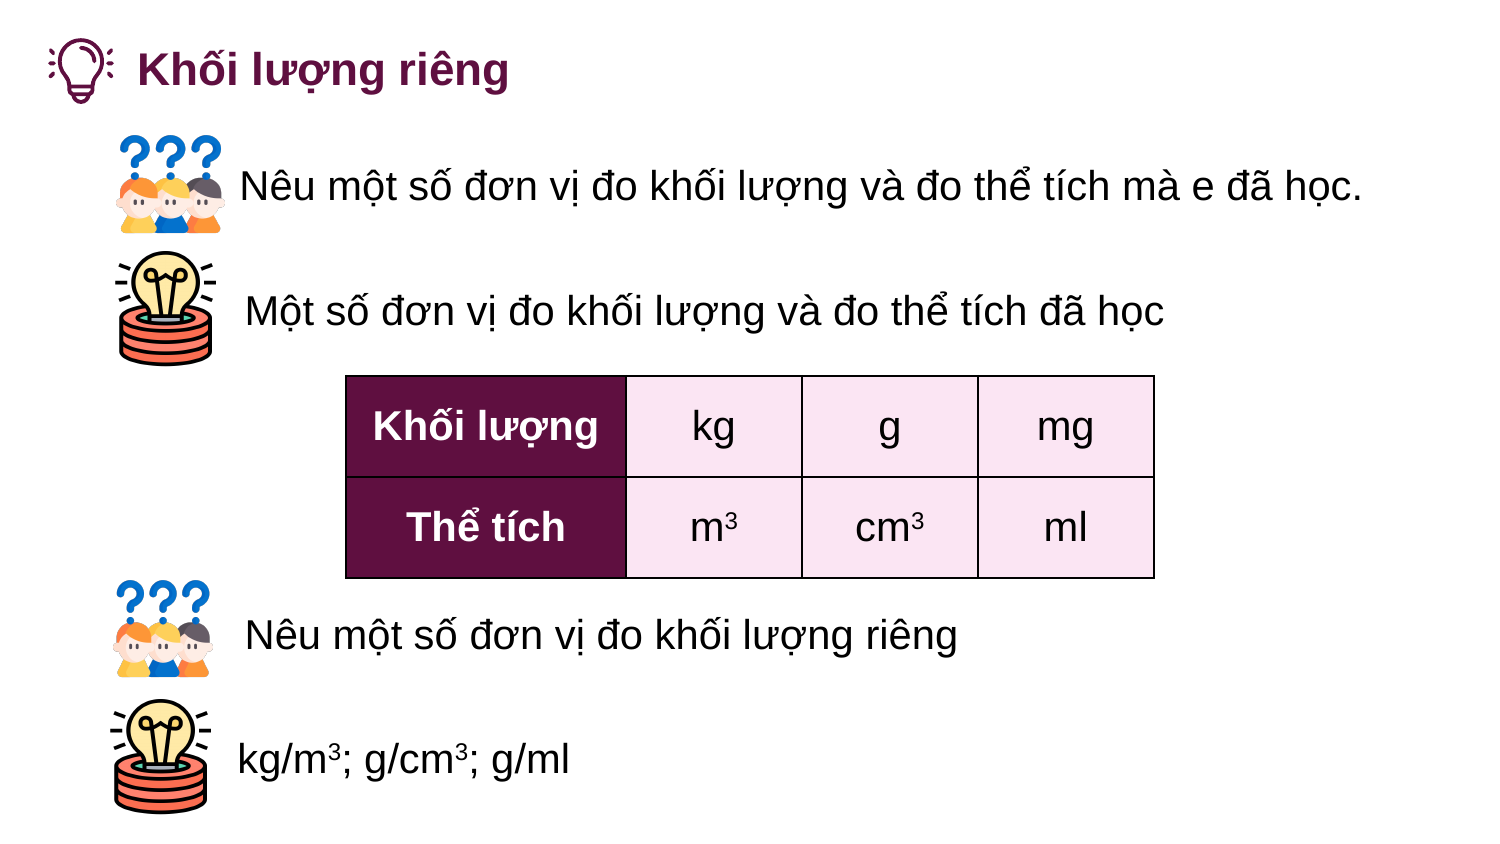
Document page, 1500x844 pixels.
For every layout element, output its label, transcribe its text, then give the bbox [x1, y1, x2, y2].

table_header mg [979, 377, 1153, 476]
text_box Một số đơn vị đo khối lượng và đo thể tích đã học [235, 276, 1438, 350]
text_box Nêu một số đơn vị đo khối lượng riêng [229, 599, 1220, 673]
table_cell ml [979, 478, 1153, 577]
text_box kg/m3; g/cm3; g/ml [230, 724, 657, 797]
picture [113, 578, 213, 678]
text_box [47, 37, 115, 105]
picture [100, 249, 230, 369]
text_box Khối lượng riêng [116, 20, 532, 110]
picture [116, 134, 225, 234]
text_box Nêu một số đơn vị đo khối lượng và đo thể tích mà e đã học. [229, 150, 1477, 224]
table_cell m3 [627, 478, 801, 577]
table_cell cm3 [803, 478, 977, 577]
table_cell Thể tích [347, 478, 625, 577]
picture [96, 697, 226, 816]
table_header Khối lượng [347, 377, 625, 476]
table_header g [803, 377, 977, 476]
table_header kg [627, 377, 801, 476]
